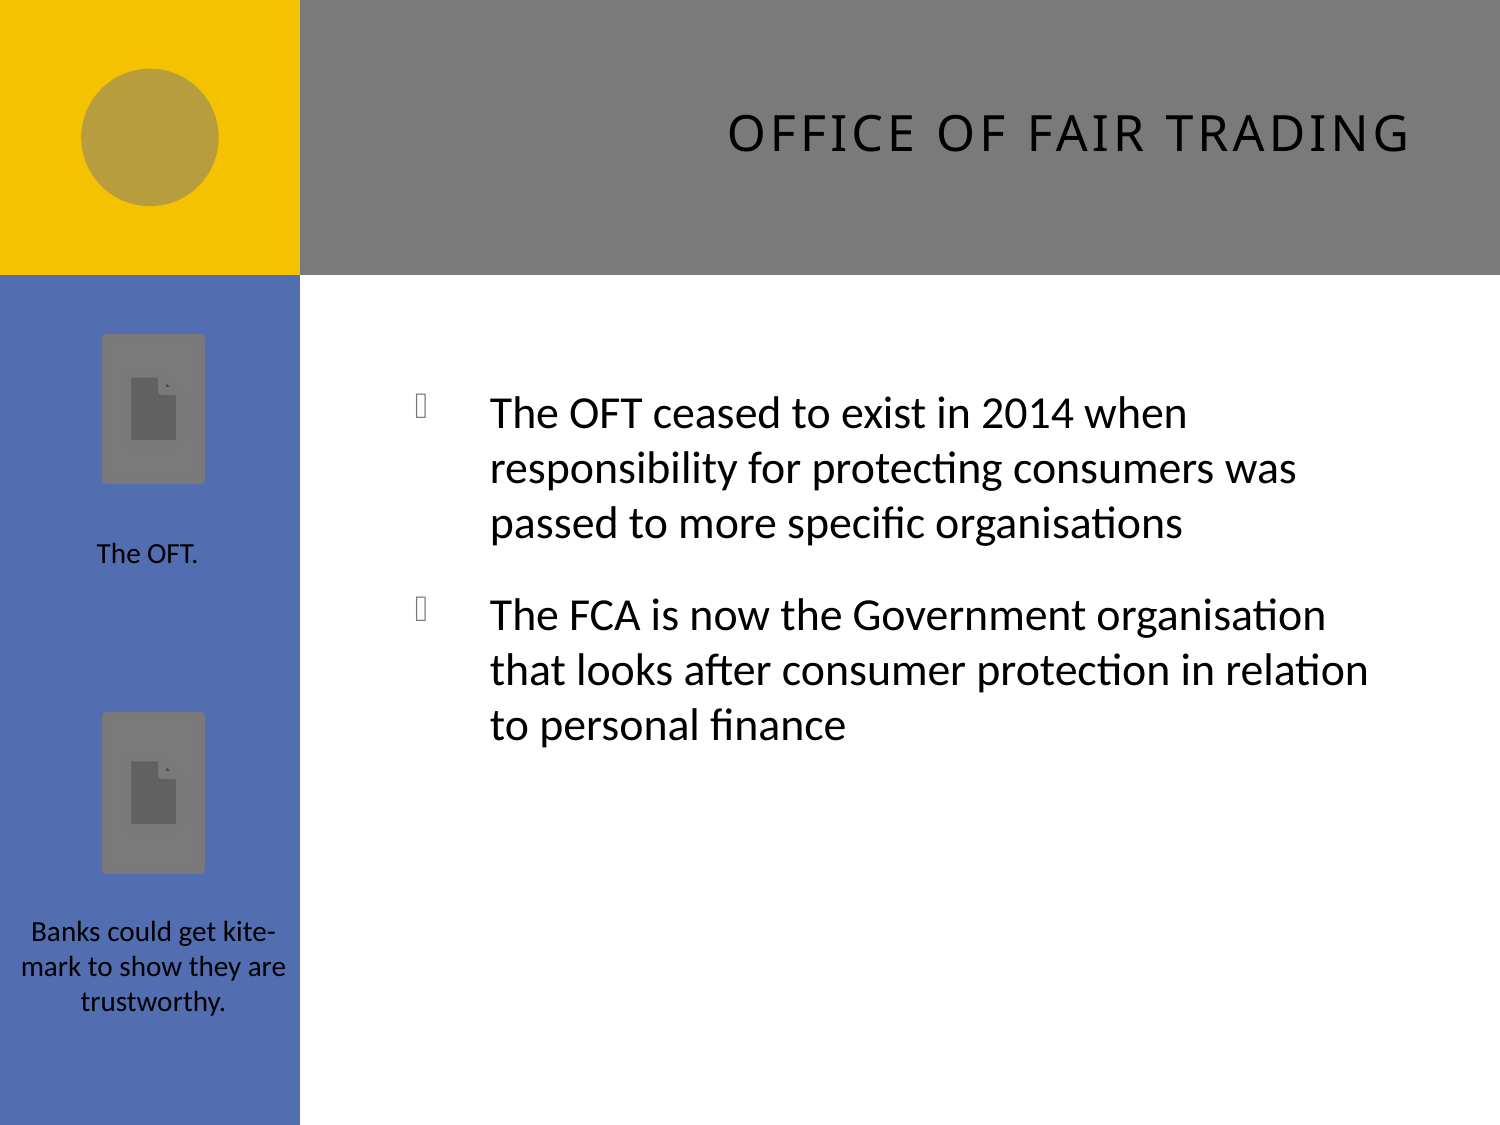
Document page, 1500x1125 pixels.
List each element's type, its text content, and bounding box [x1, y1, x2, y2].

text_box [102, 334, 205, 484]
text_box The OFT. [5, 527, 290, 577]
title Office of Fair Trading [399, 37, 1425, 225]
list The OFT ceased to exist in 2014 when responsibility for protecting consumers was passed to more specific organisations The FCA is now the Government organisation that looks after consumer protection in relation to personal finance [399, 375, 1425, 1005]
text_box [102, 712, 205, 874]
text_box Banks could get kite-mark to show they are trustworthy. [5, 905, 302, 1070]
